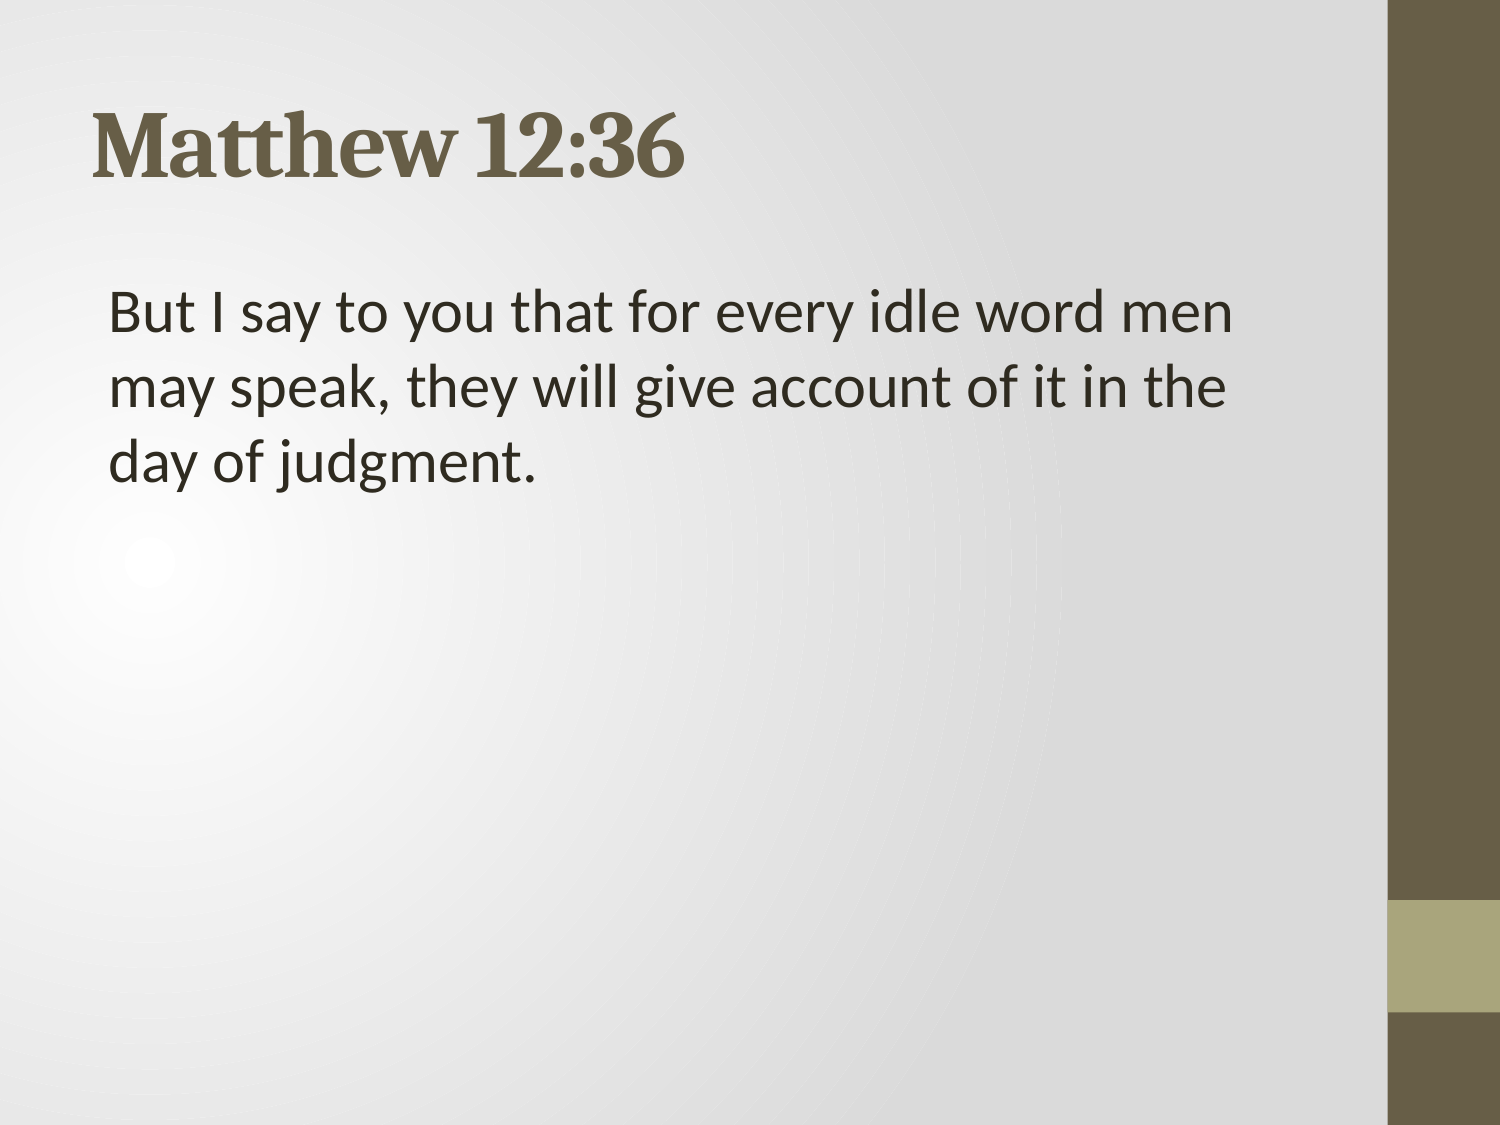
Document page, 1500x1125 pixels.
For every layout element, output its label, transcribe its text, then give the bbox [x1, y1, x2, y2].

list But I say to you that for every idle word men may speak, they will give account of it in the day of judgment. [75, 262, 1325, 550]
title Matthew 12:36 [75, 45, 1325, 233]
